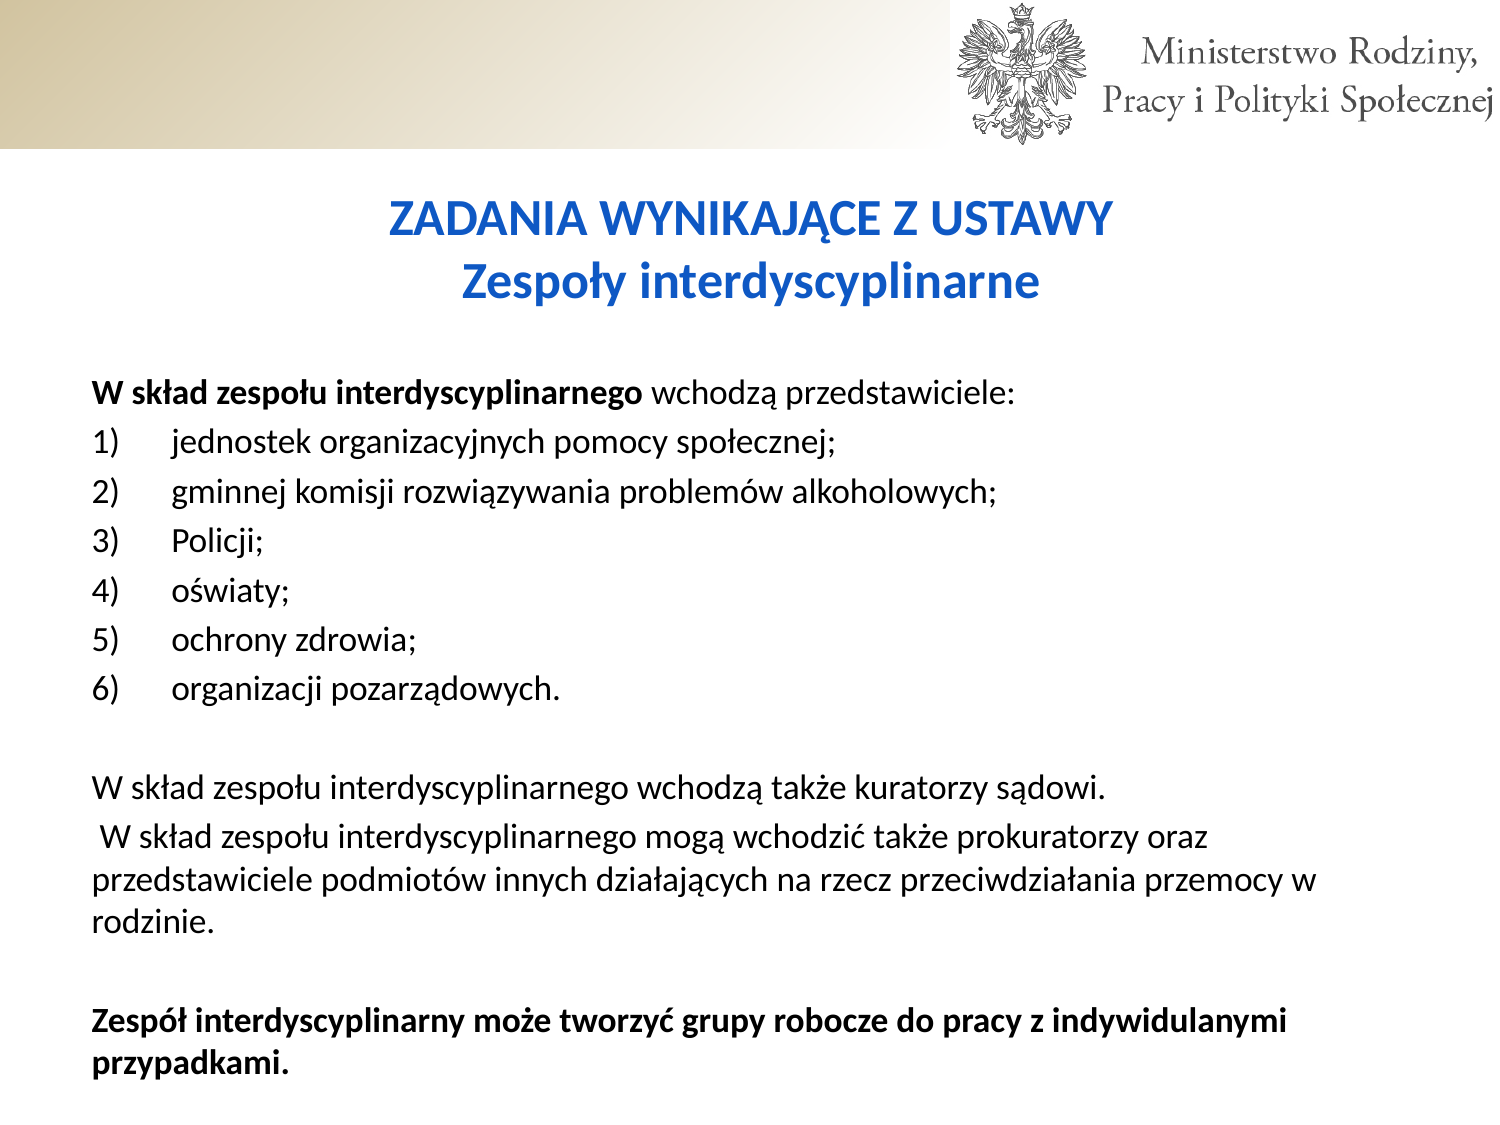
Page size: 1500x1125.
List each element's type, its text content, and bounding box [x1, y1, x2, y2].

picture [950, 0, 1500, 150]
title ZADANIA WYNIKAJĄCE Z USTAWY Zespoły interdyscyplinarne [76, 152, 1427, 340]
list W skład zespołu interdyscyplinarnego wchodzą przedstawiciele: 1) jednostek organizacyjnych pomocy społecznej; 2) gminnej komisji rozwiązywania problemów alkoholowych; 3) Policji; 4) oświaty; 5) ochrony zdrowia; 6) organizacji pozarządowych. W skład zespołu interdyscyplinarnego wchodzą także kuratorzy sądowi. W skład zespołu interdyscyplinarnego mogą wchodzić także prokuratorzy oraz przedstawiciele podmiotów innych działających na rzecz przeciwdziałania przemocy w rodzinie. Zespół interdyscyplinarny może tworzyć grupy robocze do pracy z indywidulanymi przypadkami. [76, 361, 1427, 1105]
